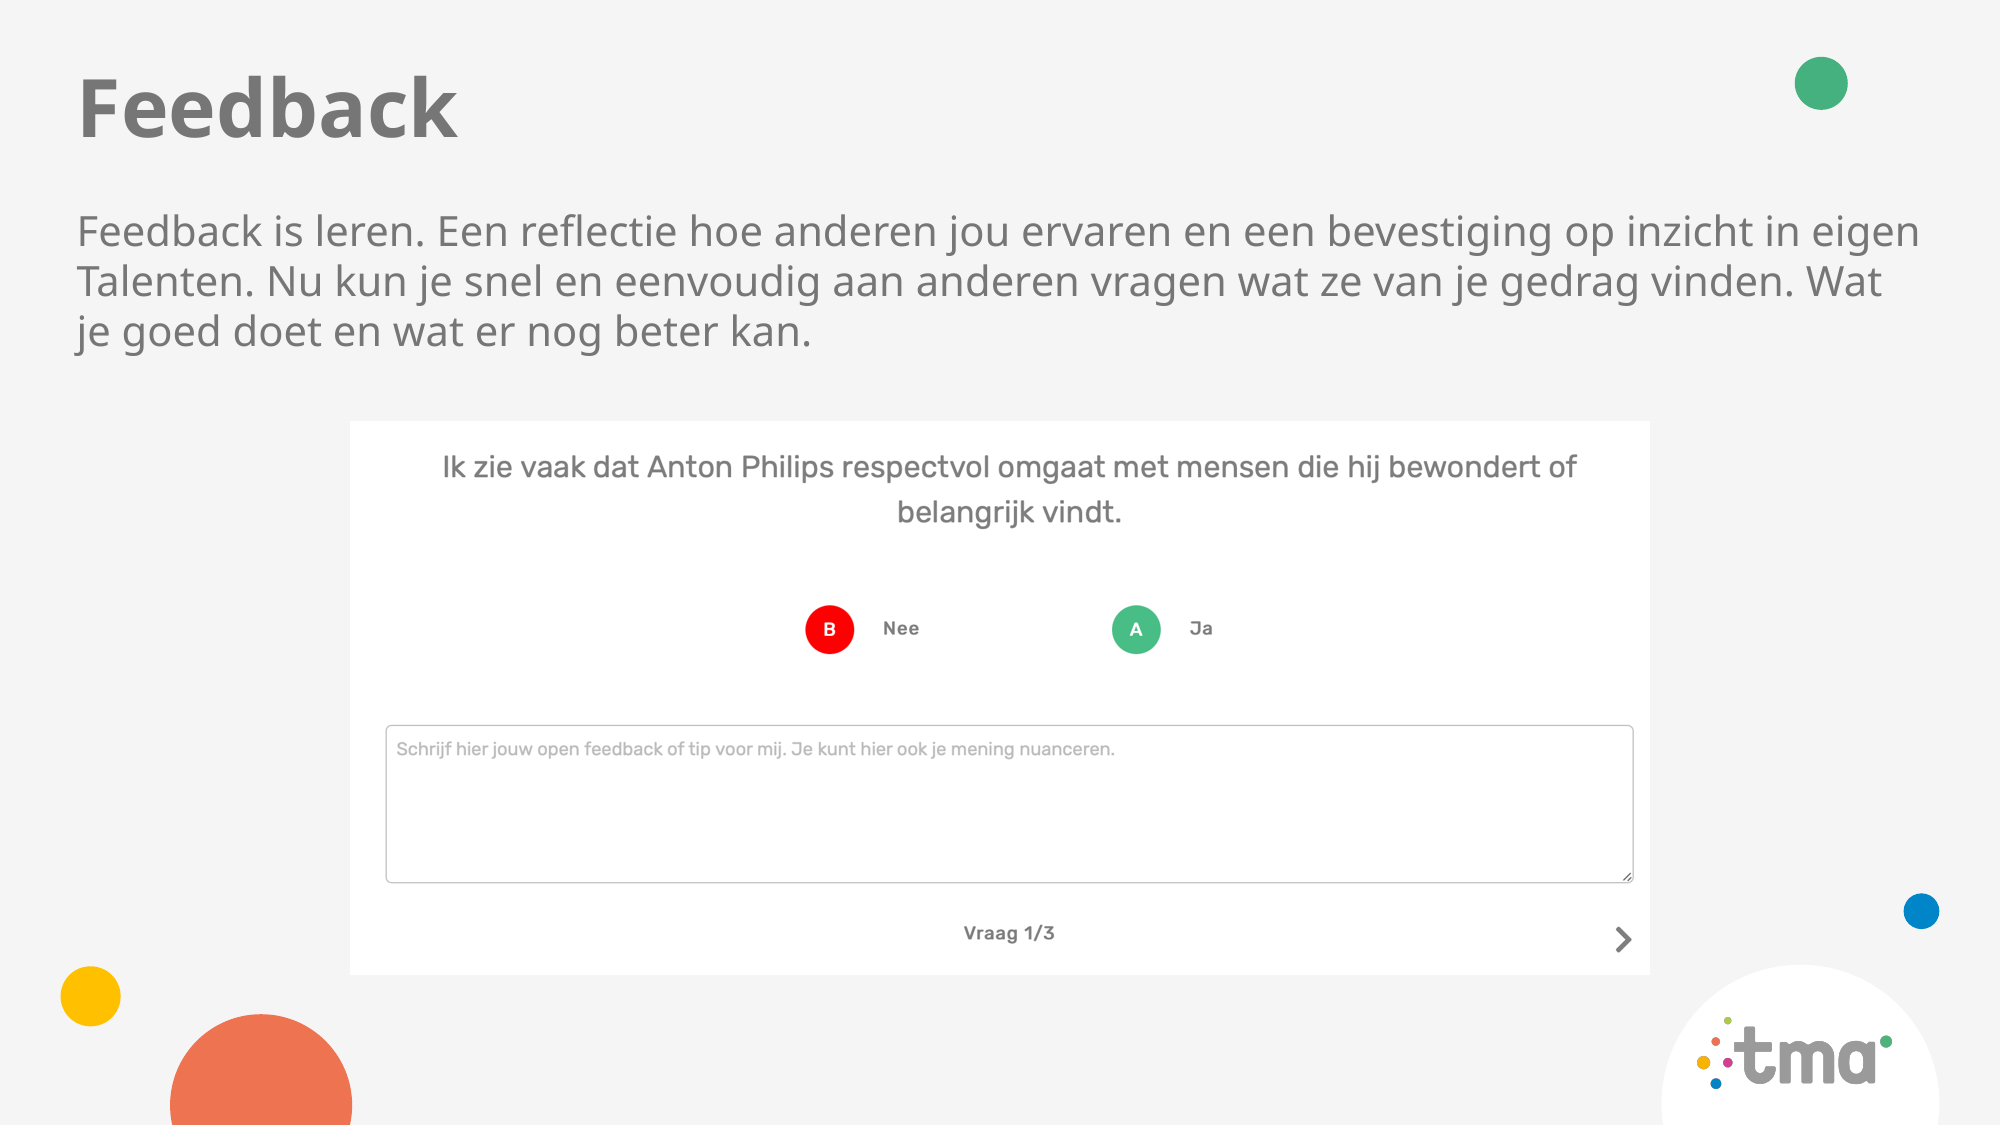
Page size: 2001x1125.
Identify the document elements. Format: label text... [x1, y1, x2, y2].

picture [350, 421, 1650, 975]
picture [1697, 1017, 1892, 1089]
list Feedback is leren. Een reflectie hoe anderen jou ervaren en een bevestiging op inzicht in eigen Talenten. Nu kun je snel en eenvoudig aan anderen vragen wat ze van je gedrag vinden. Wat je goed doet en wat er nog beter kan. [61, 197, 1940, 364]
title Feedback [61, 59, 1940, 163]
